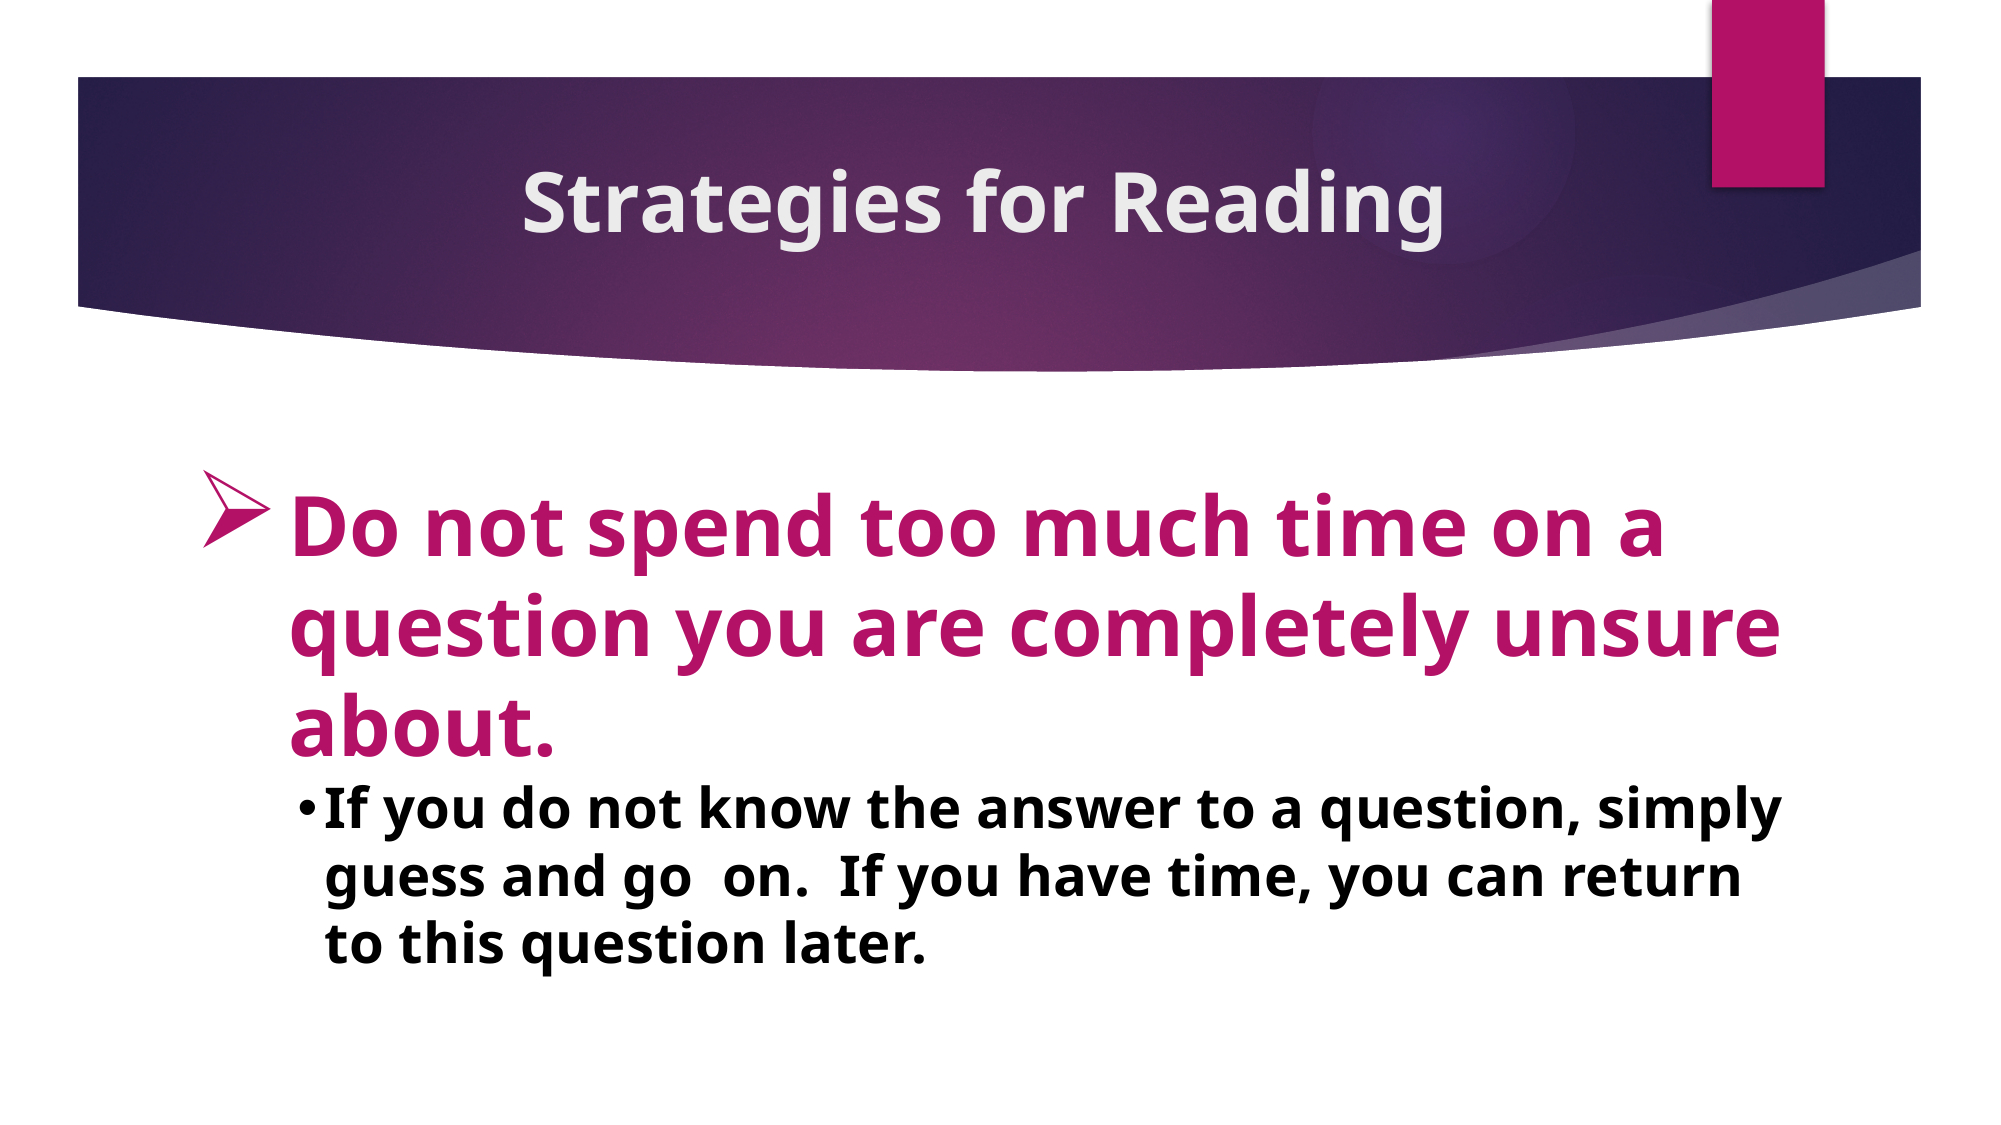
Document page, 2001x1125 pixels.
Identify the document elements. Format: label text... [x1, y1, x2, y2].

text_box Do not spend too much time on a question you are completely unsure about. If you do not know the answer to a question, simply guess and go on. If you have time, you can return to this question later. [179, 421, 1804, 1027]
text_box Strategies for Reading [176, 141, 1795, 257]
